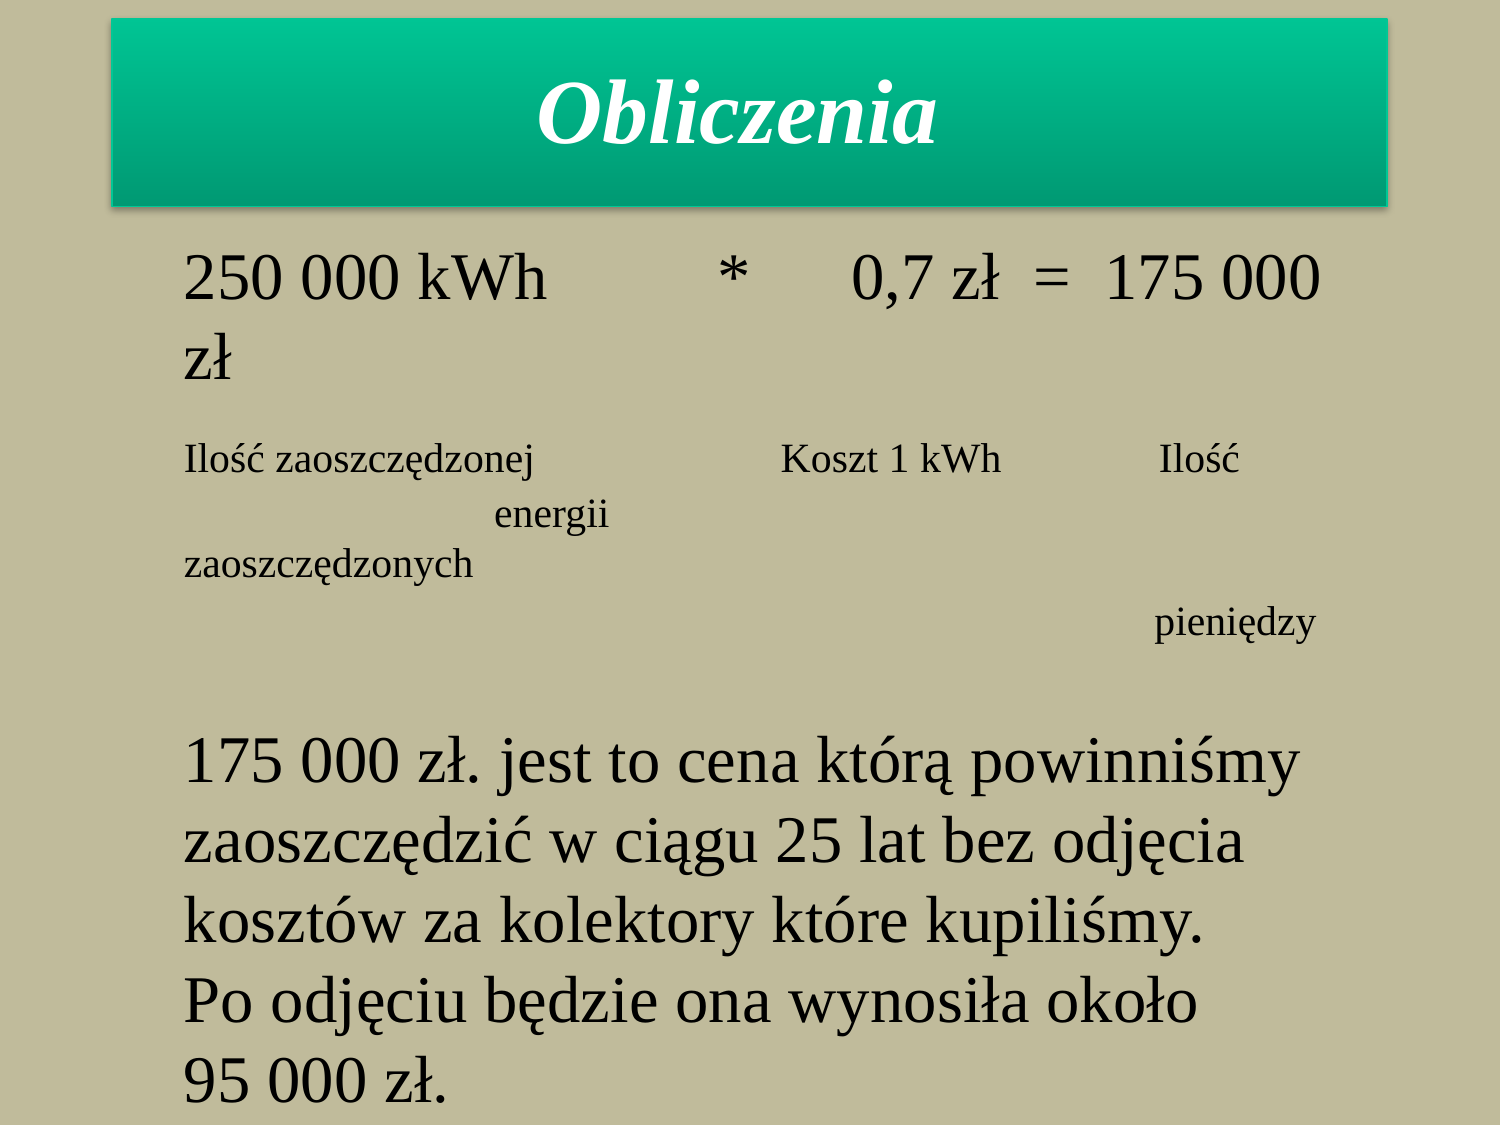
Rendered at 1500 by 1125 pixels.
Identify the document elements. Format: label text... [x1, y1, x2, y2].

title Obliczenia [111, 18, 1388, 207]
list 250 000 kWh * 0,7 zł = 175 000 zł Ilość zaoszczędzonej Koszt 1 kWh Ilość energii zaoszczędzonych pieniędzy 175 000 zł. jest to cena którą powinniśmy zaoszczędzić w ciągu 25 lat bez odjęcia kosztów za kolektory które kupiliśmy. Po odjęciu będzie ona wynosiła około 95 000 zł. [112, 224, 1388, 1125]
